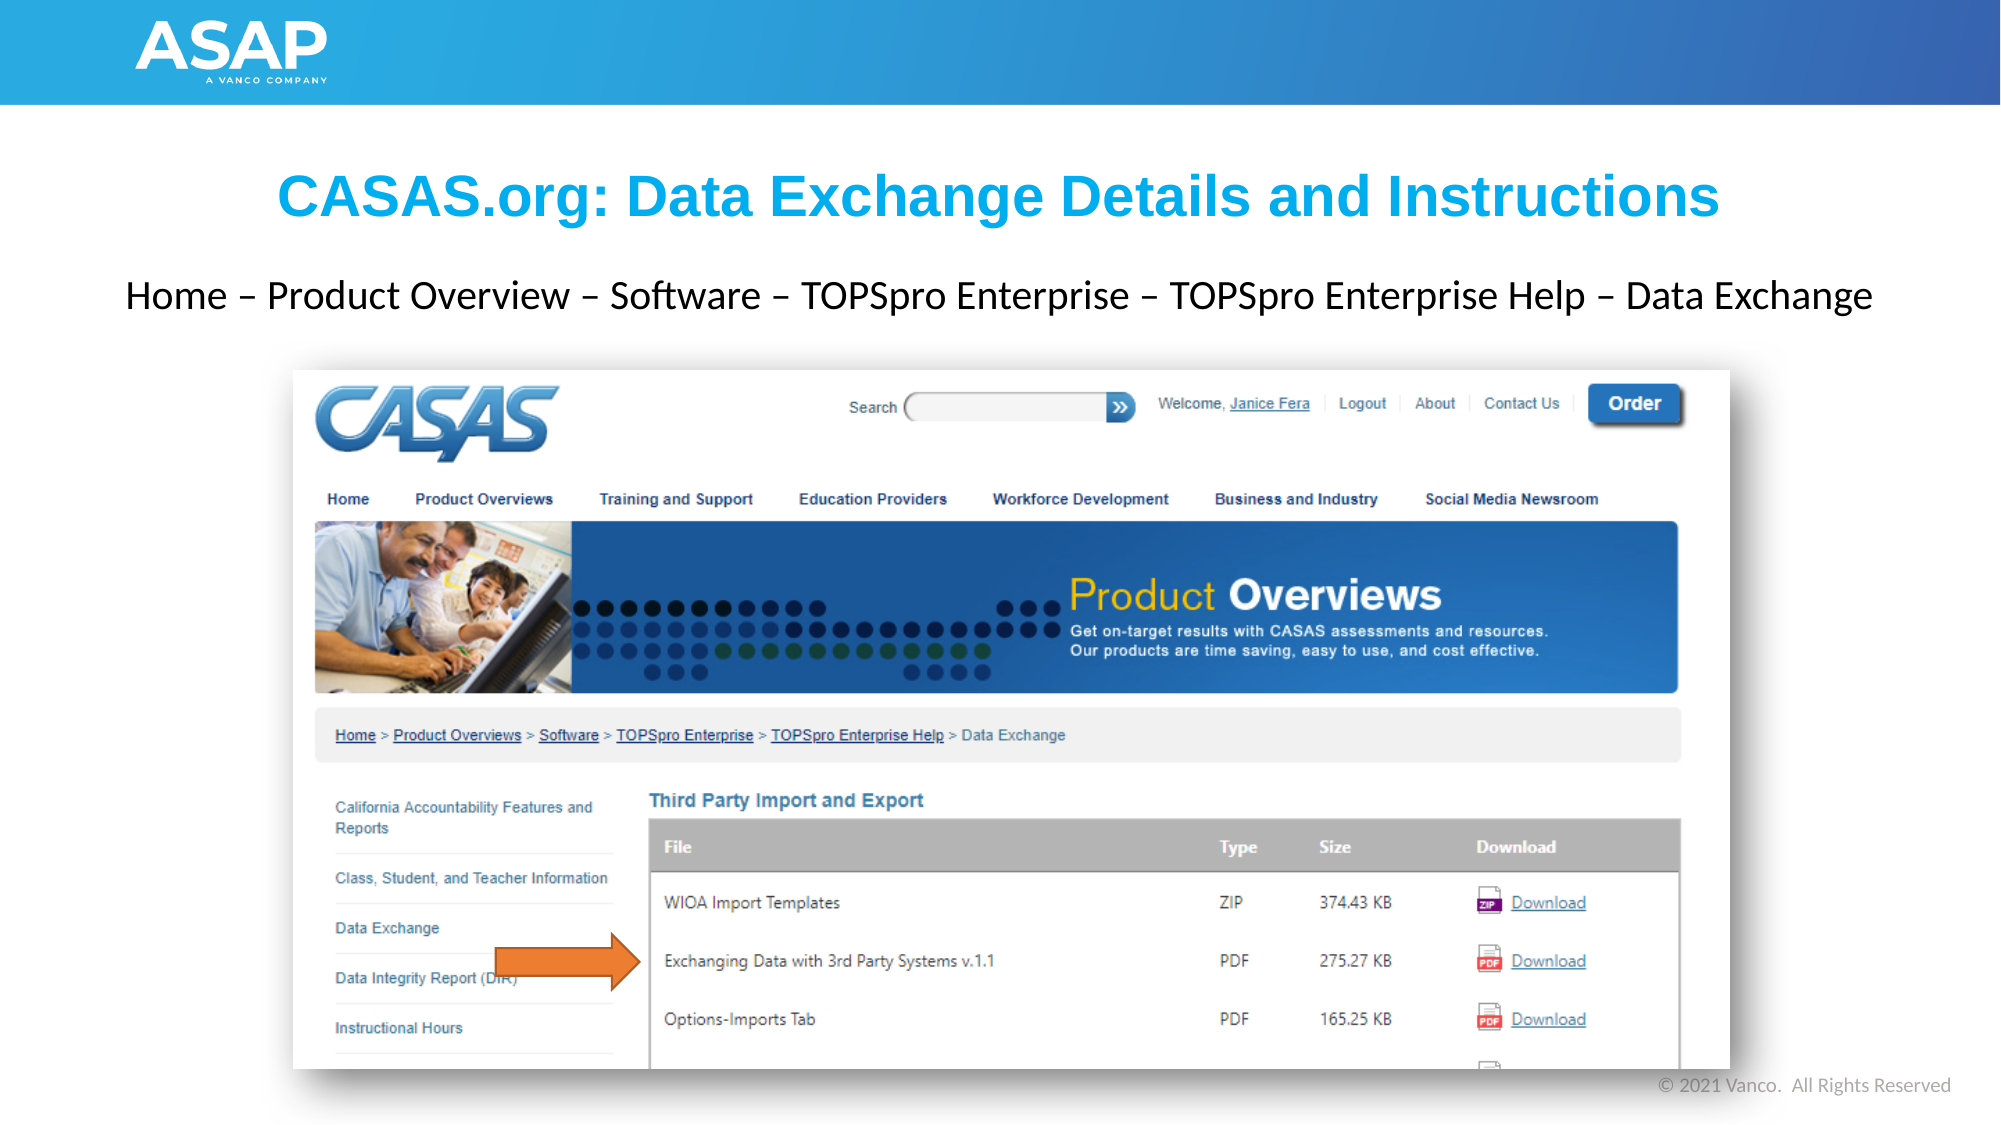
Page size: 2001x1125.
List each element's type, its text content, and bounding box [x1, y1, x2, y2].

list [278, 178, 1975, 1069]
picture [0, 0, 2001, 105]
text_box Home – Product Overview – Software – TOPSpro Enterprise – TOPSpro Enterprise Help – Data Exchange [106, 260, 278, 326]
title CASAS.org: Data Exchange Details and Instructions [210, 157, 1790, 240]
